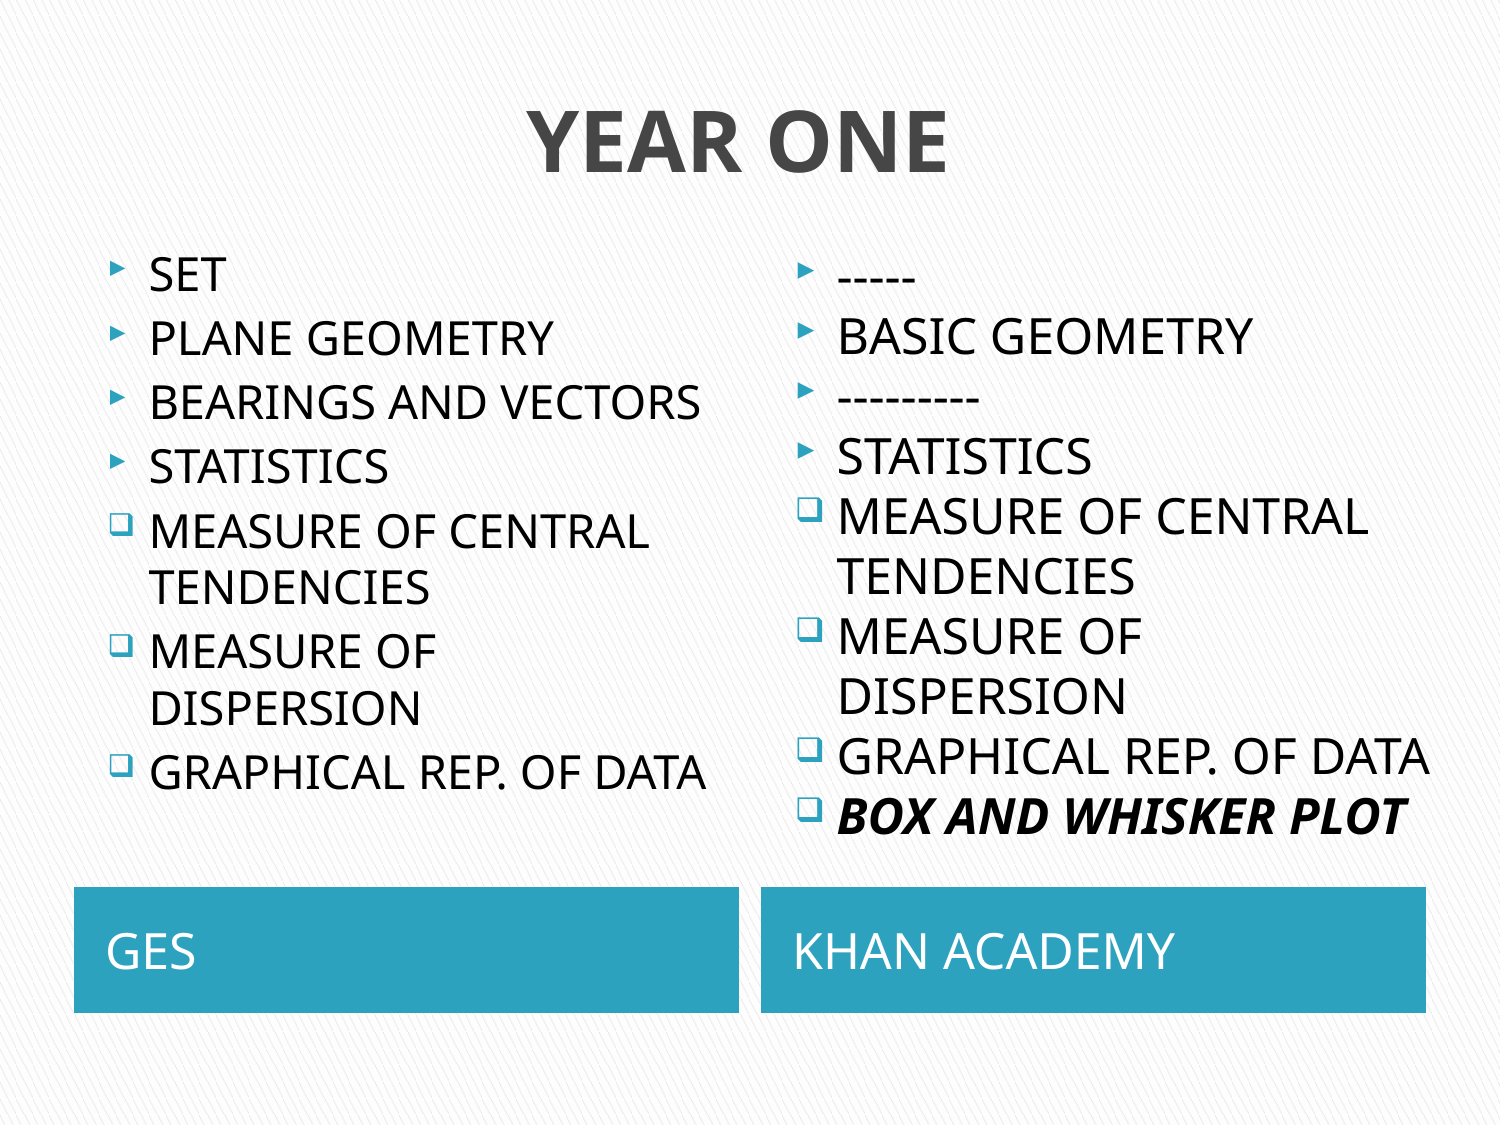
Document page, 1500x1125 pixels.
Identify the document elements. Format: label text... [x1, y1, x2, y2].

title YEAR ONE [75, 44, 1425, 233]
list KHAN ACADEMY [761, 887, 1426, 1013]
list SET PLANE GEOMETRY BEARINGS AND VECTORS STATISTICS MEASURE OF CENTRAL TENDENCIES MEASURE OF DISPERSION GRAPHICAL REP. OF DATA [75, 236, 738, 884]
list ----- BASIC GEOMETRY --------- STATISTICS MEASURE OF CENTRAL TENDENCIES MEASURE OF DISPERSION GRAPHICAL REP. OF DATA BOX AND WHISKER PLOT [761, 236, 1454, 884]
list GES [74, 887, 739, 1013]
